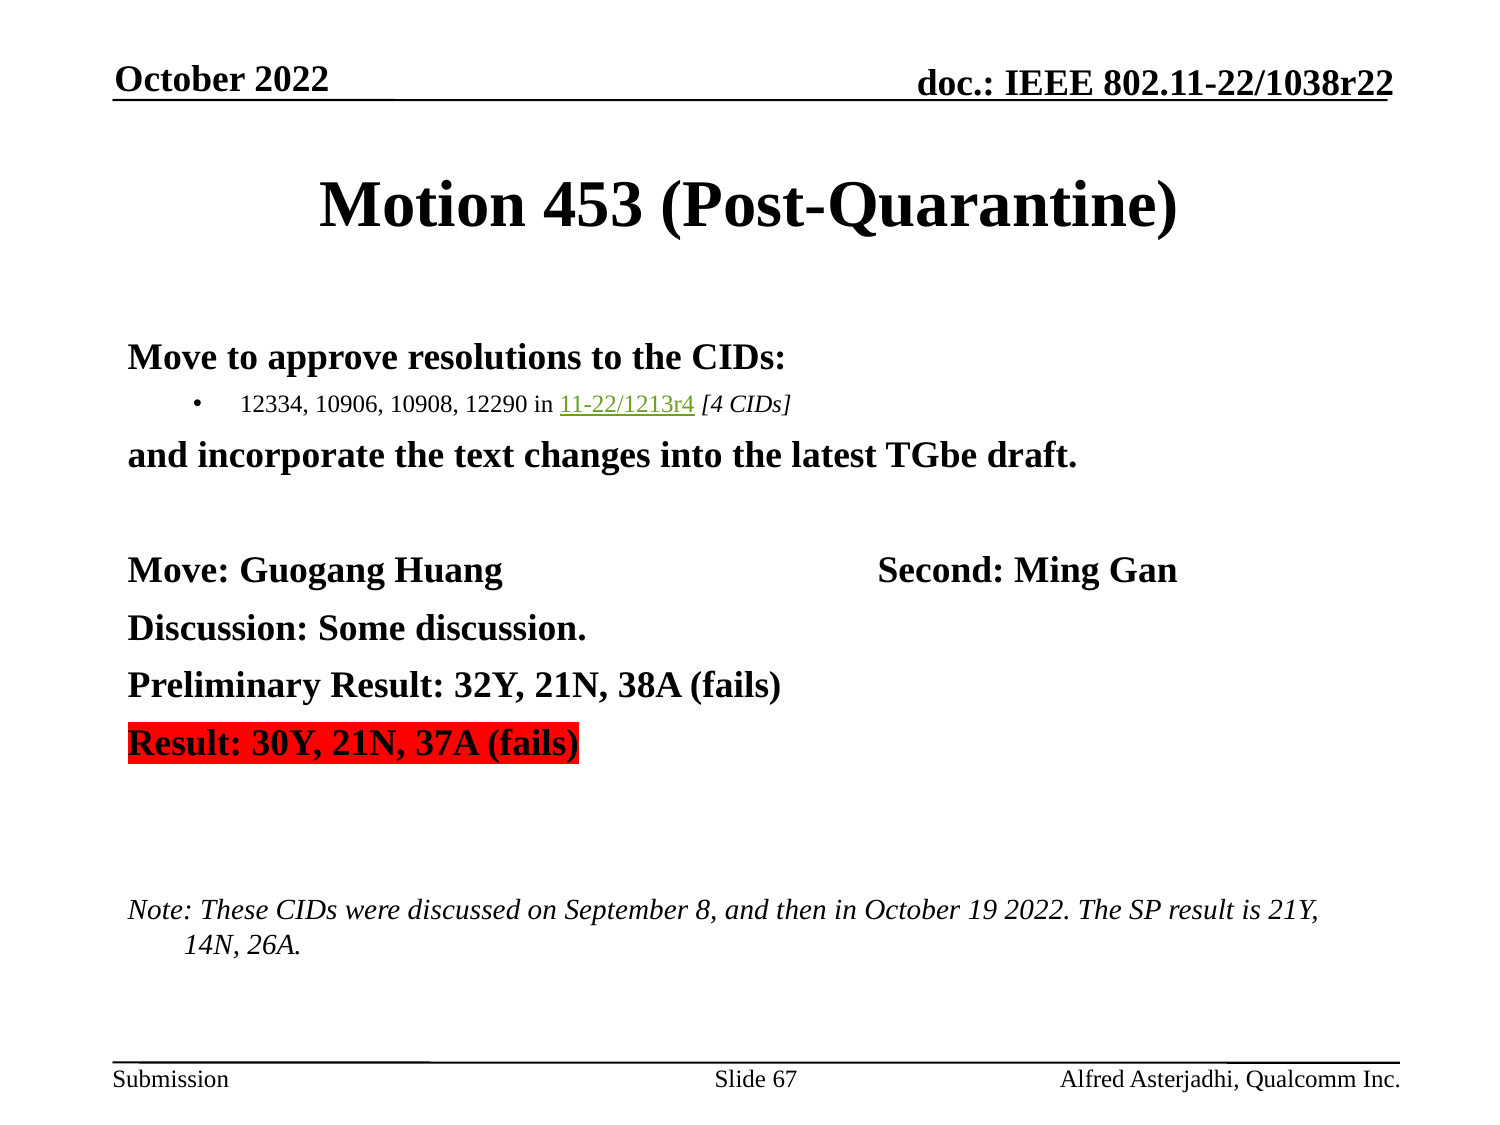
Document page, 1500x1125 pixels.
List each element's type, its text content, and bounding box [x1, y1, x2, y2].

title Motion 453 (Post-Quarantine) [112, 112, 1388, 288]
footer Alfred Asterjadhi, Qualcomm Inc. [878, 1061, 1402, 1093]
list Move to approve resolutions to the CIDs: 12334, 10906, 10908, 12290 in 11-22/1213r4 [4 CIDs] and incorporate the text changes into the latest TGbe draft. Move: Guogang Huang Second: Ming Gan Discussion: Some discussion. Preliminary Result: 32Y, 21N, 38A (fails) Result: 30Y, 21N, 37A (fails) Note: These CIDs were discussed on September 8, and then in October 19 2022. The SP result is 21Y, 14N, 26A. [112, 324, 1388, 1063]
slide_number Slide 67 [712, 1061, 800, 1123]
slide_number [114, 54, 423, 100]
